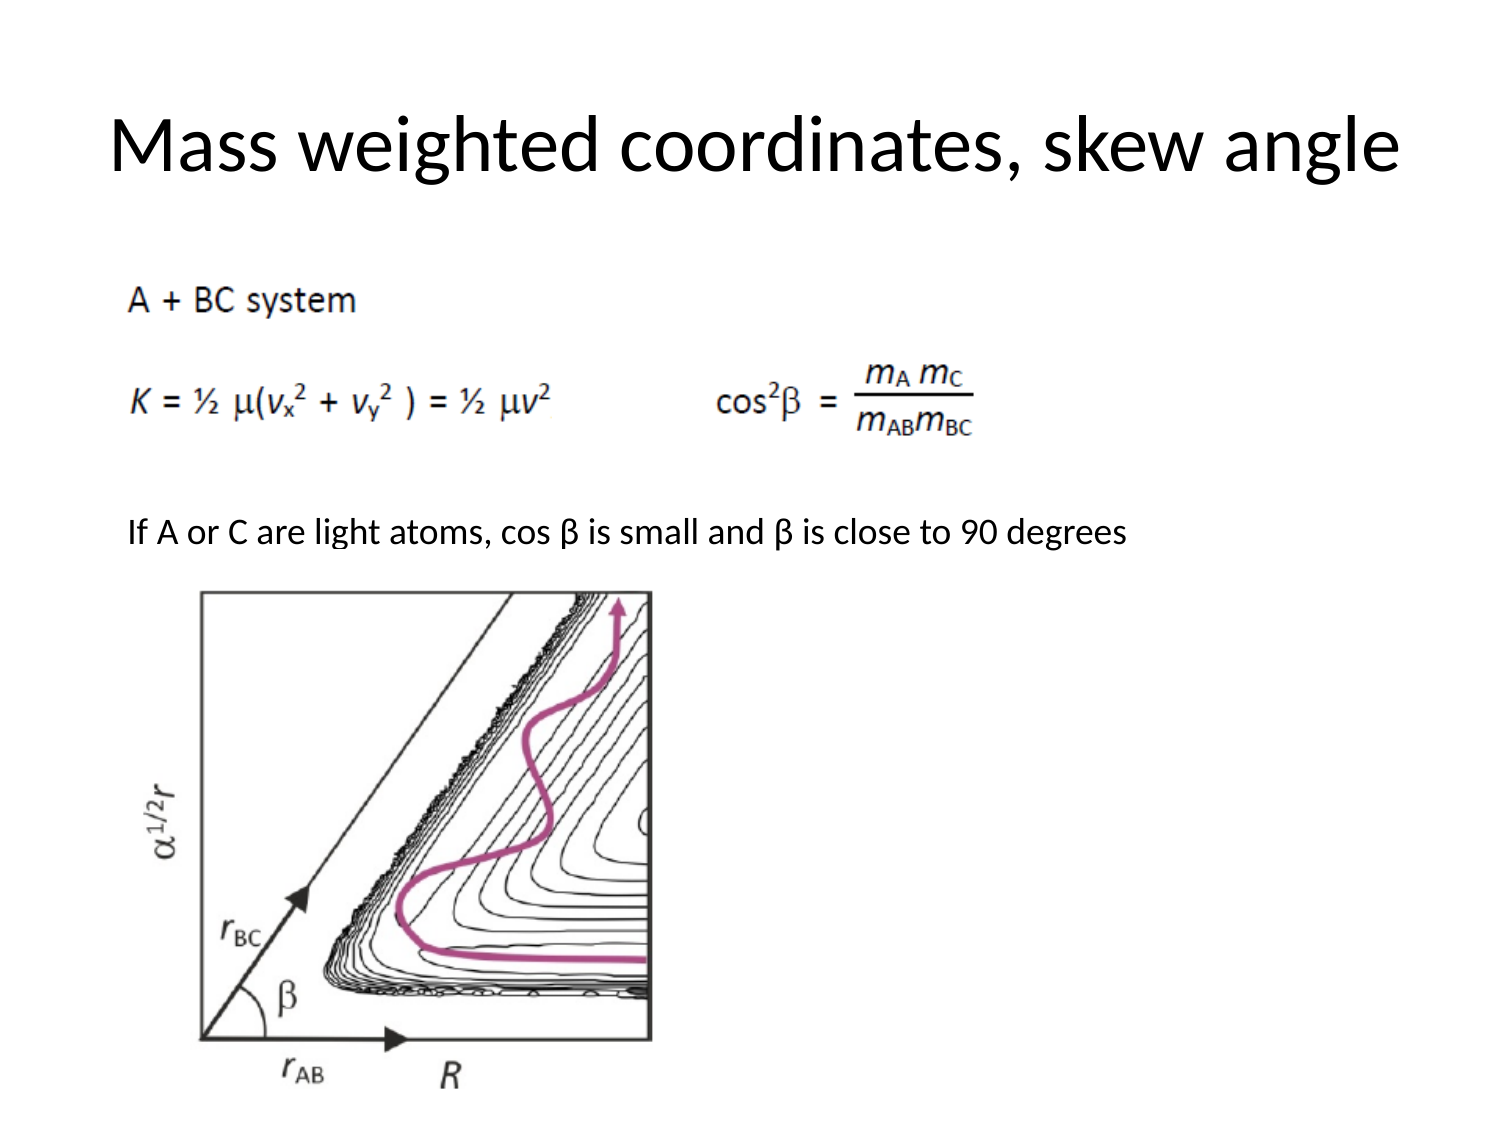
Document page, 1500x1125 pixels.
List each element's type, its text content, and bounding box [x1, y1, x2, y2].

title Mass weighted coordinates, skew angle [50, 45, 1463, 233]
picture [699, 338, 988, 461]
text_box If A or C are light atoms, cos β is small and β is close to 90 degrees [112, 499, 1150, 560]
picture [124, 274, 365, 327]
picture [106, 549, 687, 1115]
picture [112, 366, 552, 433]
